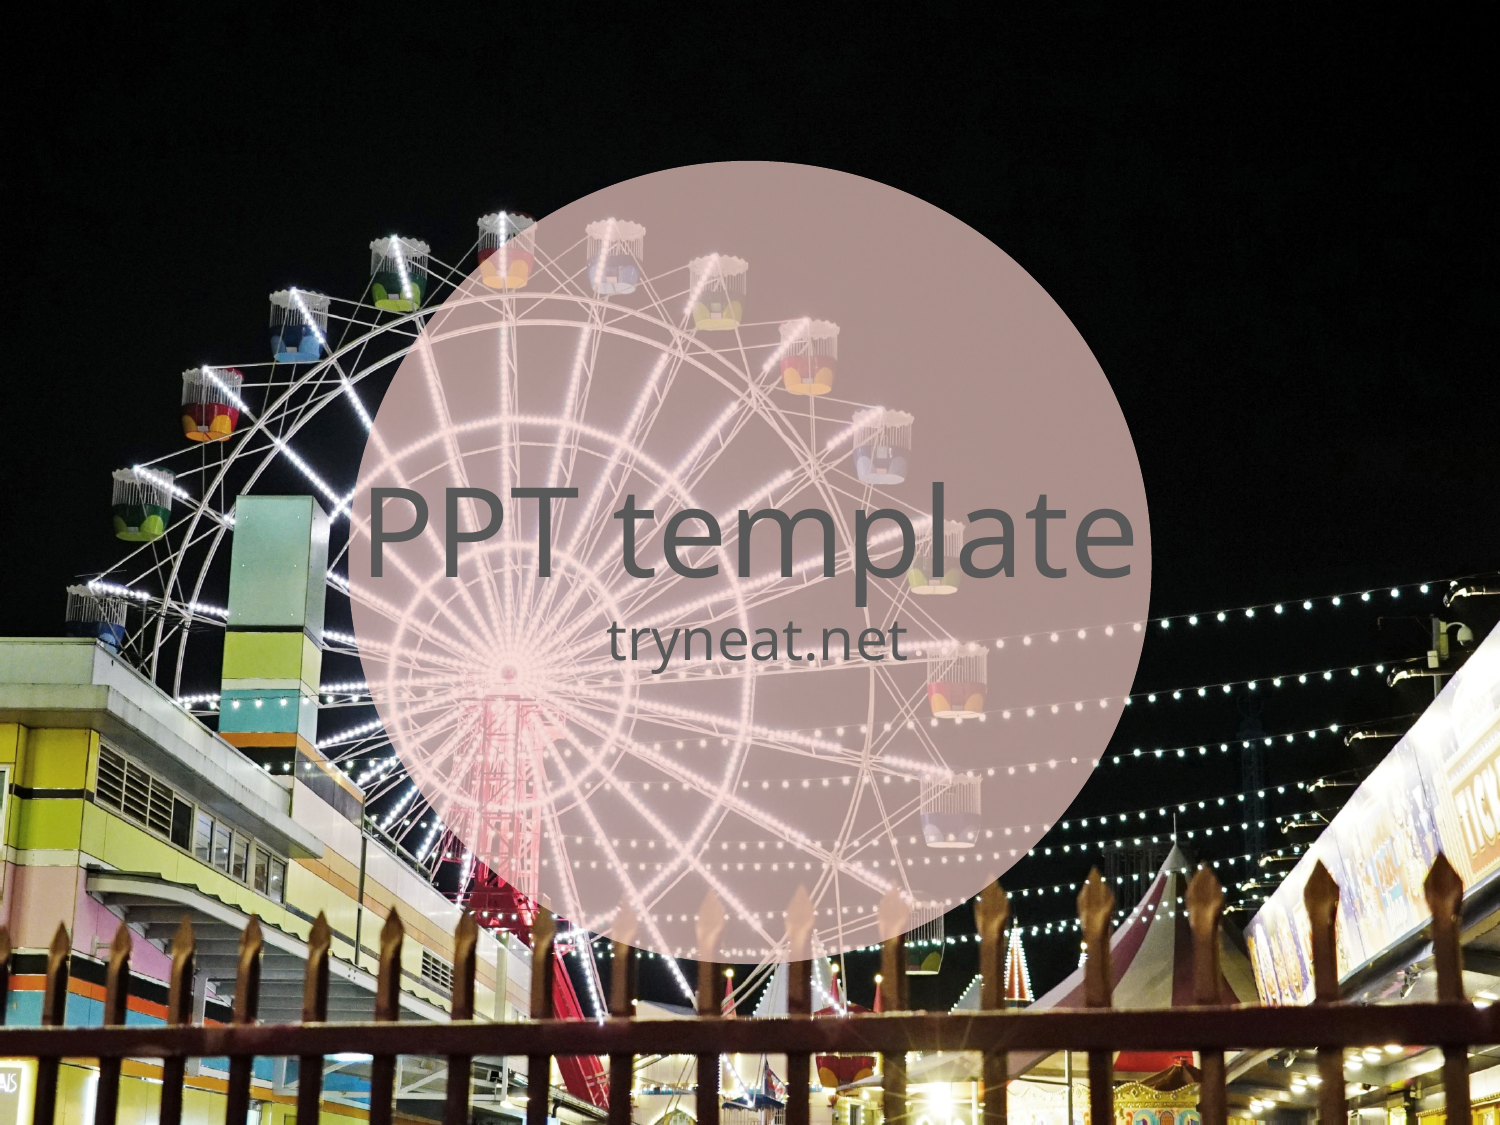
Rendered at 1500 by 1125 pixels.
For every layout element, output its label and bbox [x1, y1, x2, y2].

text_box [0, 0, 1500, 1125]
